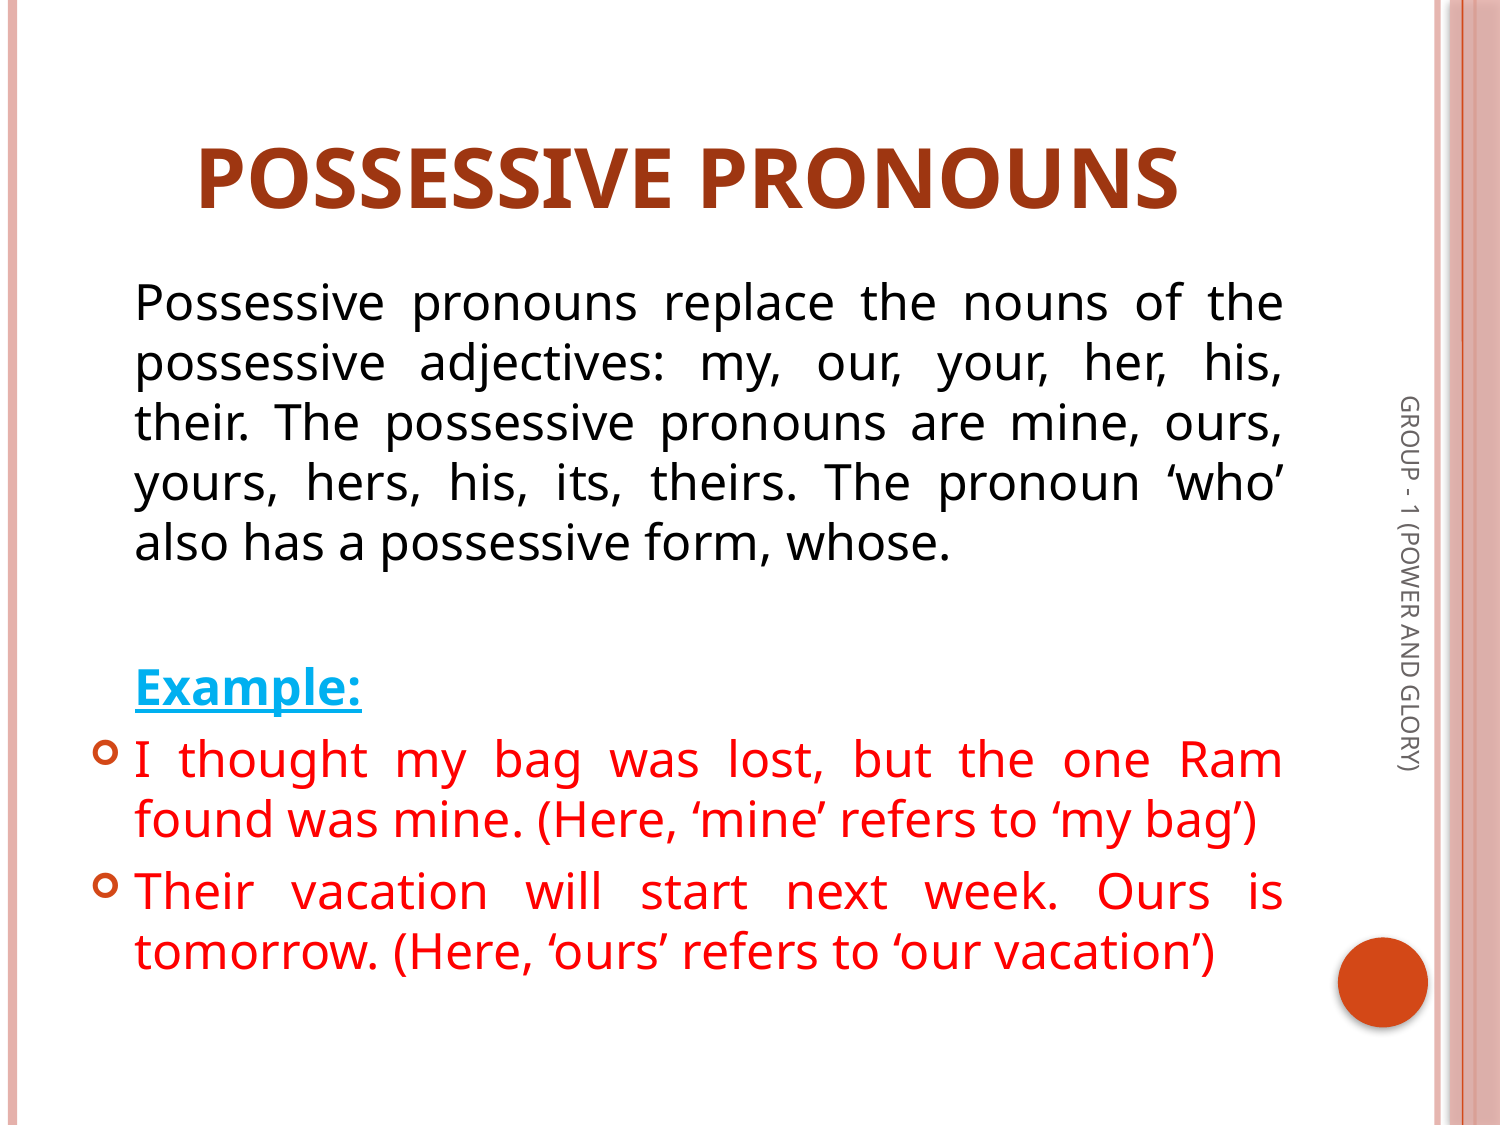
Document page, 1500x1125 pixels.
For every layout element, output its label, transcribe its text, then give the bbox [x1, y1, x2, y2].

title Possessive Pronouns [75, 45, 1300, 233]
list Possessive pronouns replace the nouns of the possessive adjectives: my, our, your, her, his, their. The possessive pronouns are mine, ours, yours, hers, his, its, theirs. The pronoun ‘who’ also has a possessive form, whose. Example: I thought my bag was lost, but the one Ram found was mine. (Here, ‘mine’ refers to ‘my bag’) Their vacation will start next week. Ours is tomorrow. (Here, ‘ours’ refers to ‘our vacation’) [75, 262, 1300, 1062]
footer GROUP - 1 (POWER AND GLORY) [1379, 380, 1440, 906]
